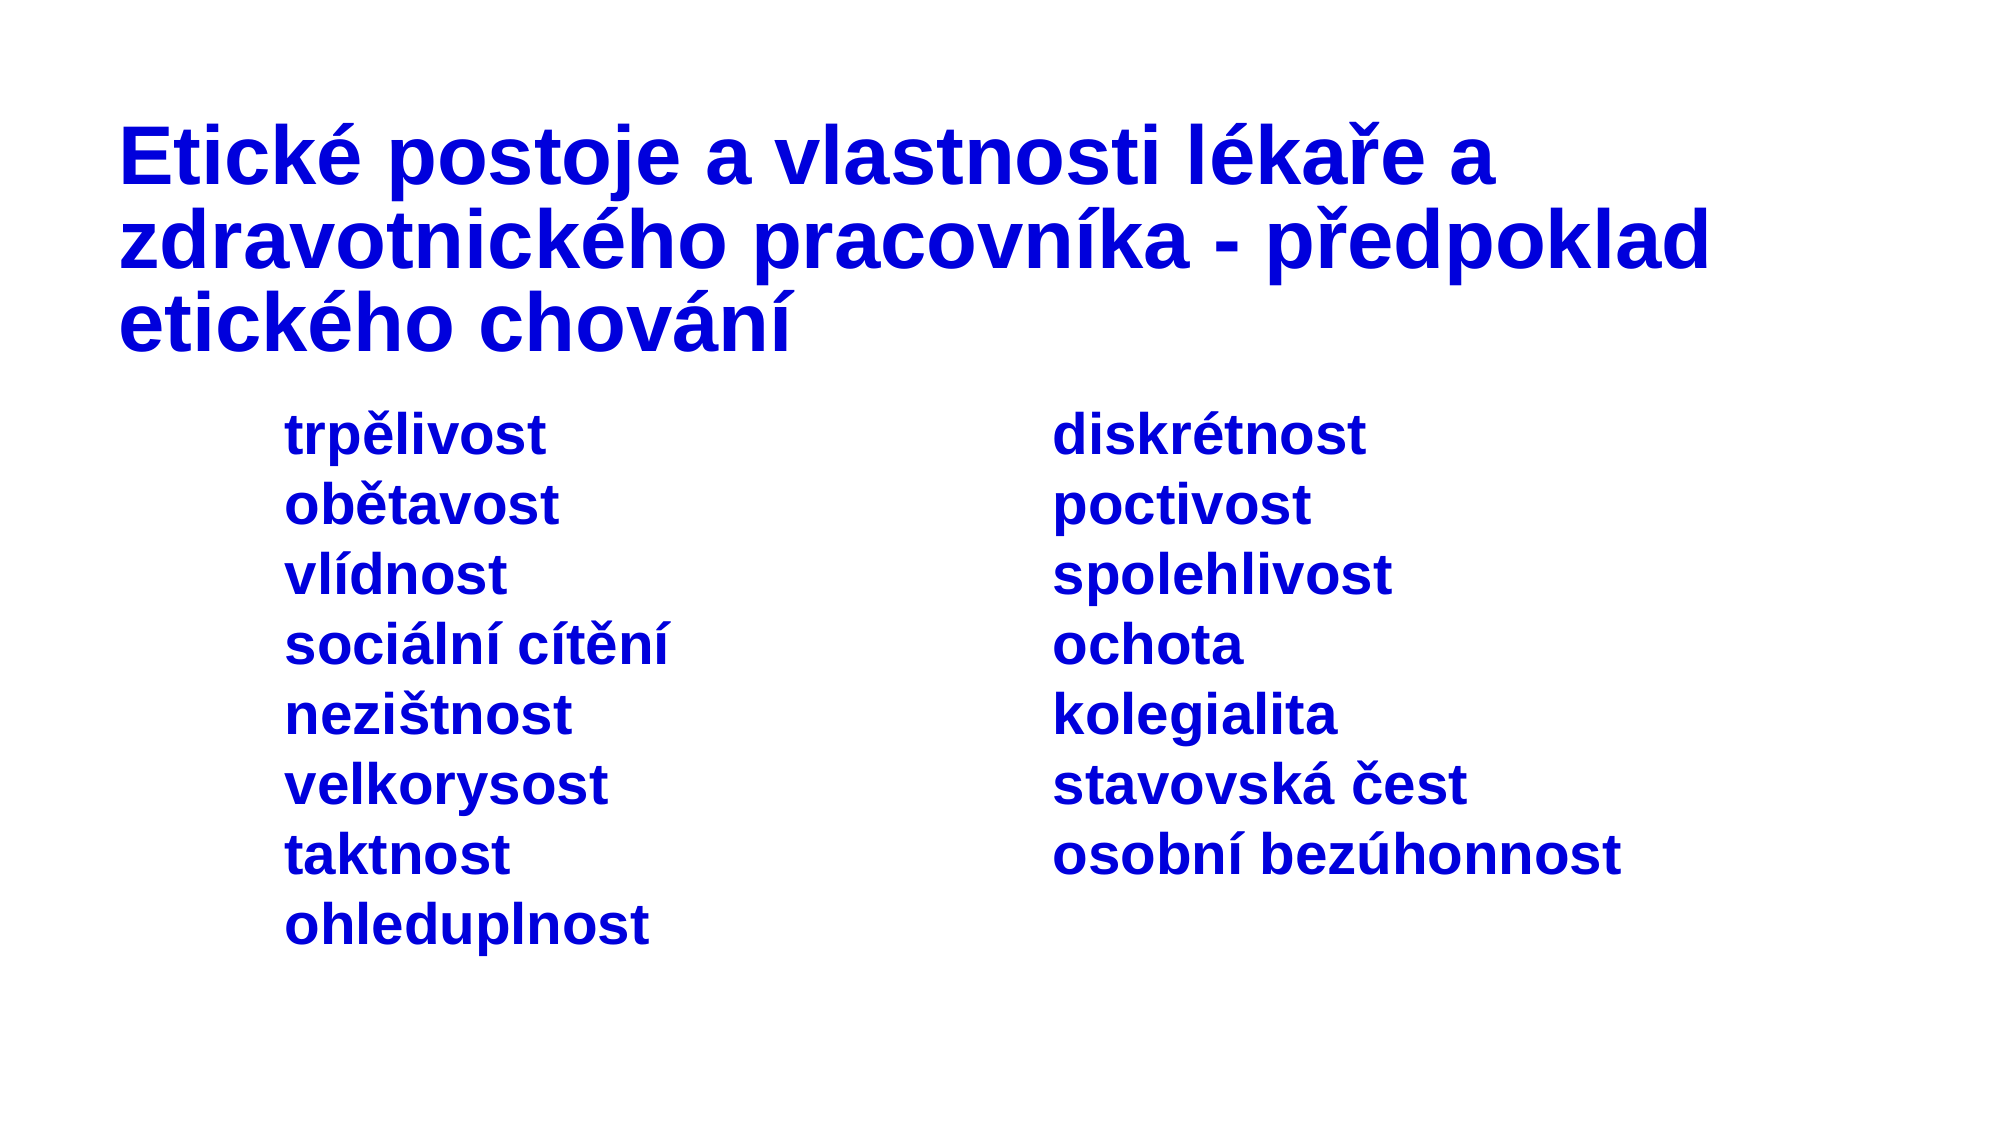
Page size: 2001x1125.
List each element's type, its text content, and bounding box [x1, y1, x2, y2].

list diskrétnost poctivost spolehlivost ochota kolegialita stavovská čest osobní bezúhonnost [1052, 396, 1716, 1125]
list trpělivost obětavost vlídnost sociální cítění nezištnost velkorysost taktnost ohleduplnost [284, 396, 948, 1125]
title Etické postoje a vlastnosti lékaře a zdravotnického pracovníka - předpoklad etického chování [118, 118, 1883, 193]
